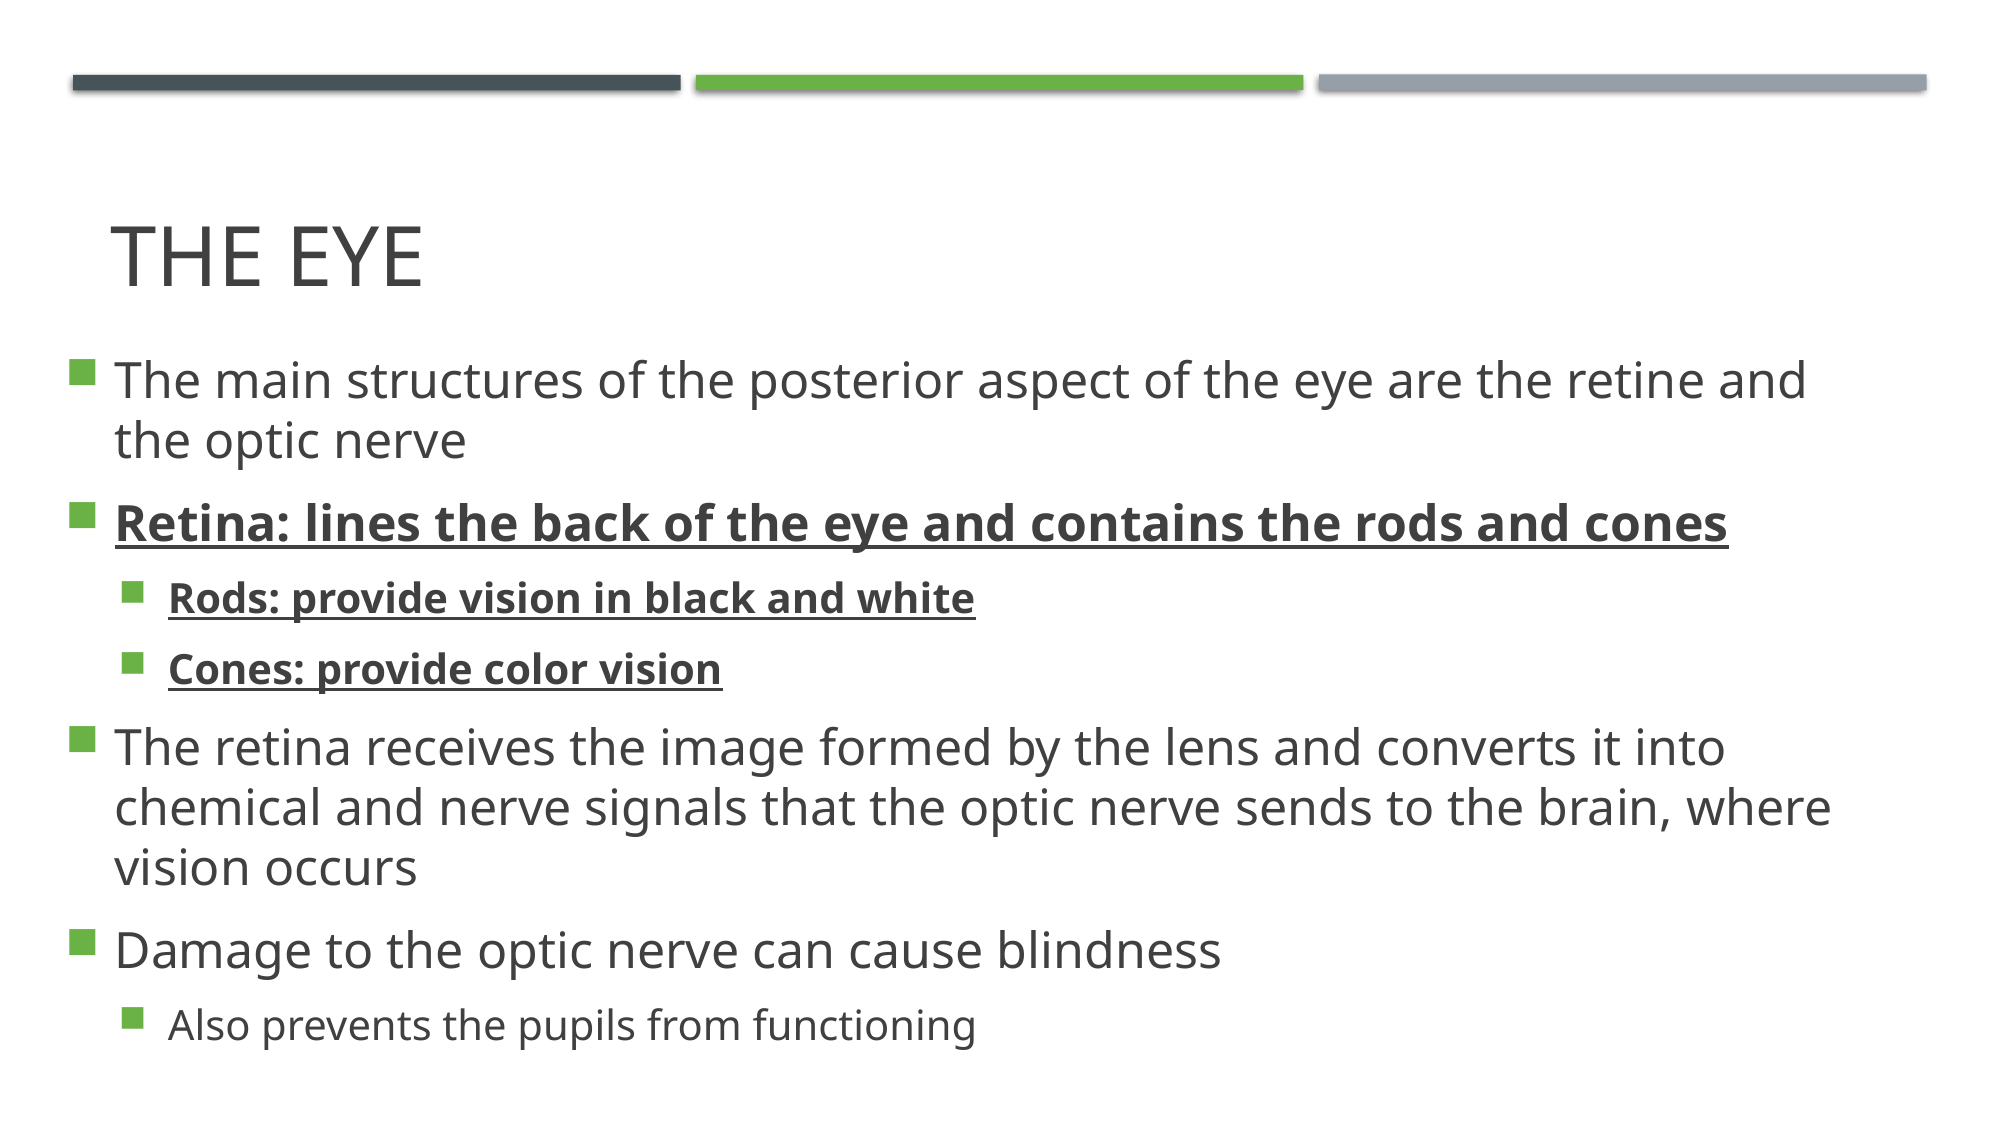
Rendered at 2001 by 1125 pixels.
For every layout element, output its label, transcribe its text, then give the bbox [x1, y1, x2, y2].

title The eye [95, 115, 1905, 303]
list The main structures of the posterior aspect of the eye are the retine and the optic nerve Retina: lines the back of the eye and contains the rods and cones Rods: provide vision in black and white Cones: provide color vision The retina receives the image formed by the lens and converts it into chemical and nerve signals that the optic nerve sends to the brain, where vision occurs Damage to the optic nerve can cause blindness Also prevents the pupils from functioning [49, 303, 1905, 1095]
